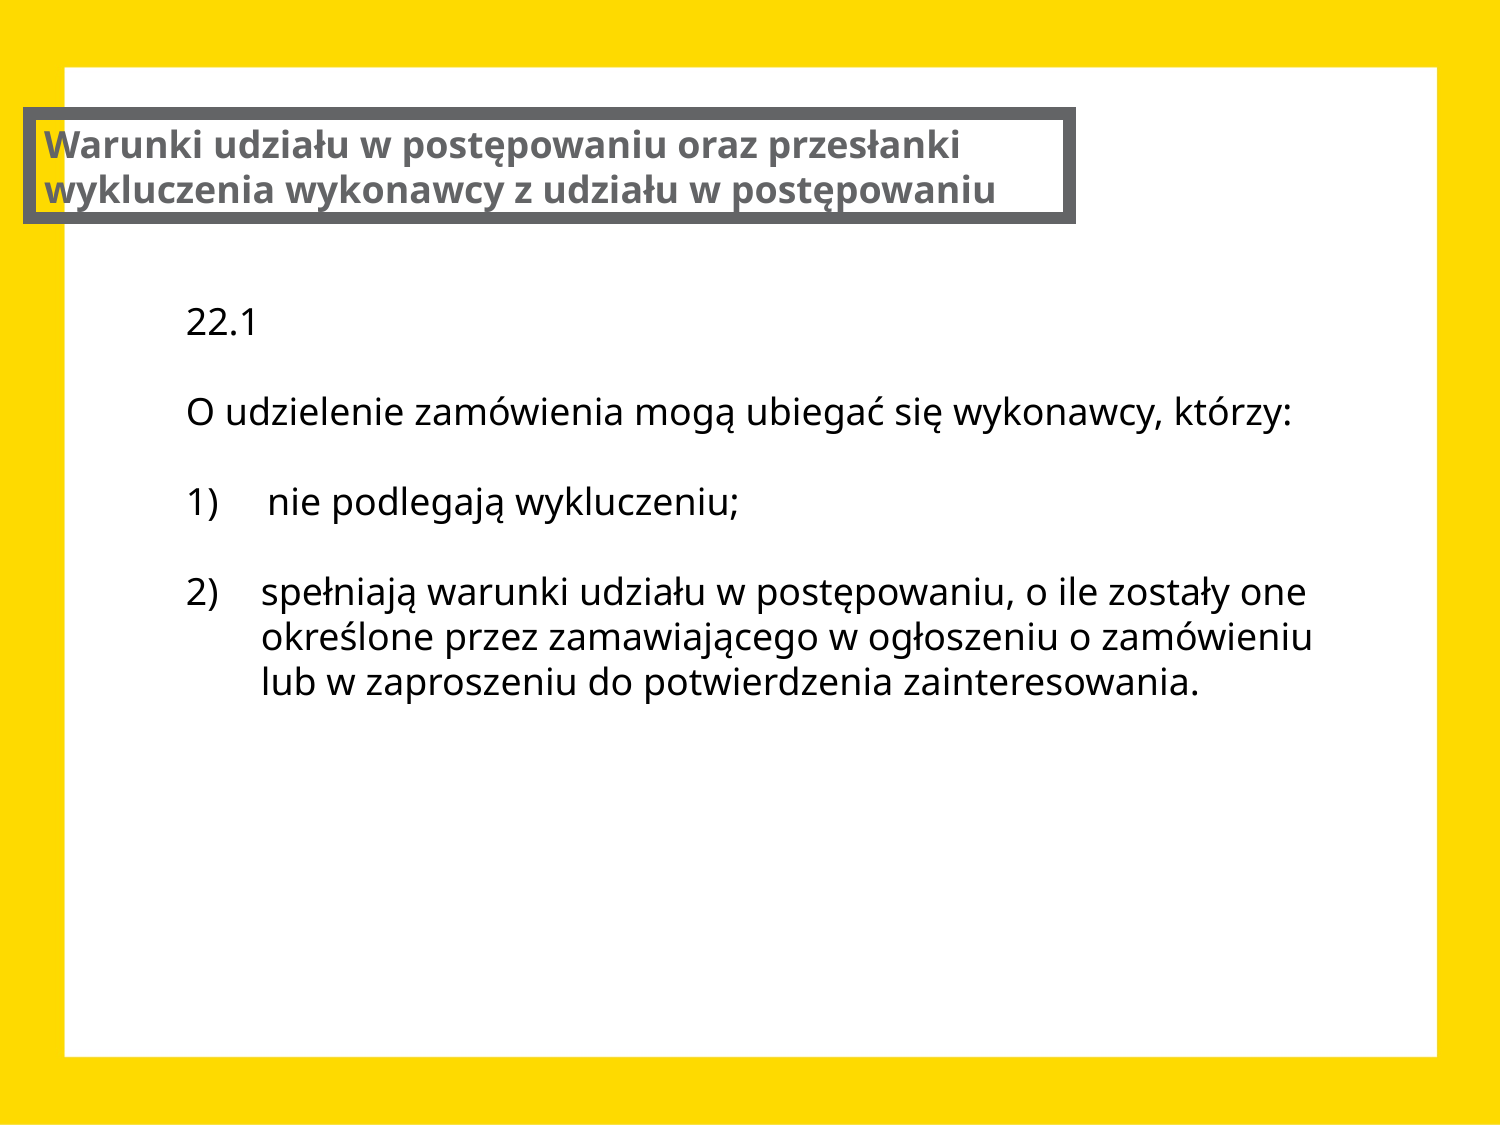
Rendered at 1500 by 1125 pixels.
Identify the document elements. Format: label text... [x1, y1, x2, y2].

text_box Warunki udziału w postępowaniu oraz przesłanki wykluczenia wykonawcy z udziału w postępowaniu [29, 113, 1070, 219]
text_box 22.1 O udzielenie zamówienia mogą ubiegać się wykonawcy, którzy: 1) nie podlegają wykluczeniu; spełniają warunki udziału w postępowaniu, o ile zostały one określone przez zamawiającego w ogłoszeniu o zamówieniu lub w zaproszeniu do potwierdzenia zainteresowania. [171, 290, 1364, 756]
picture [0, 0, 1500, 1125]
